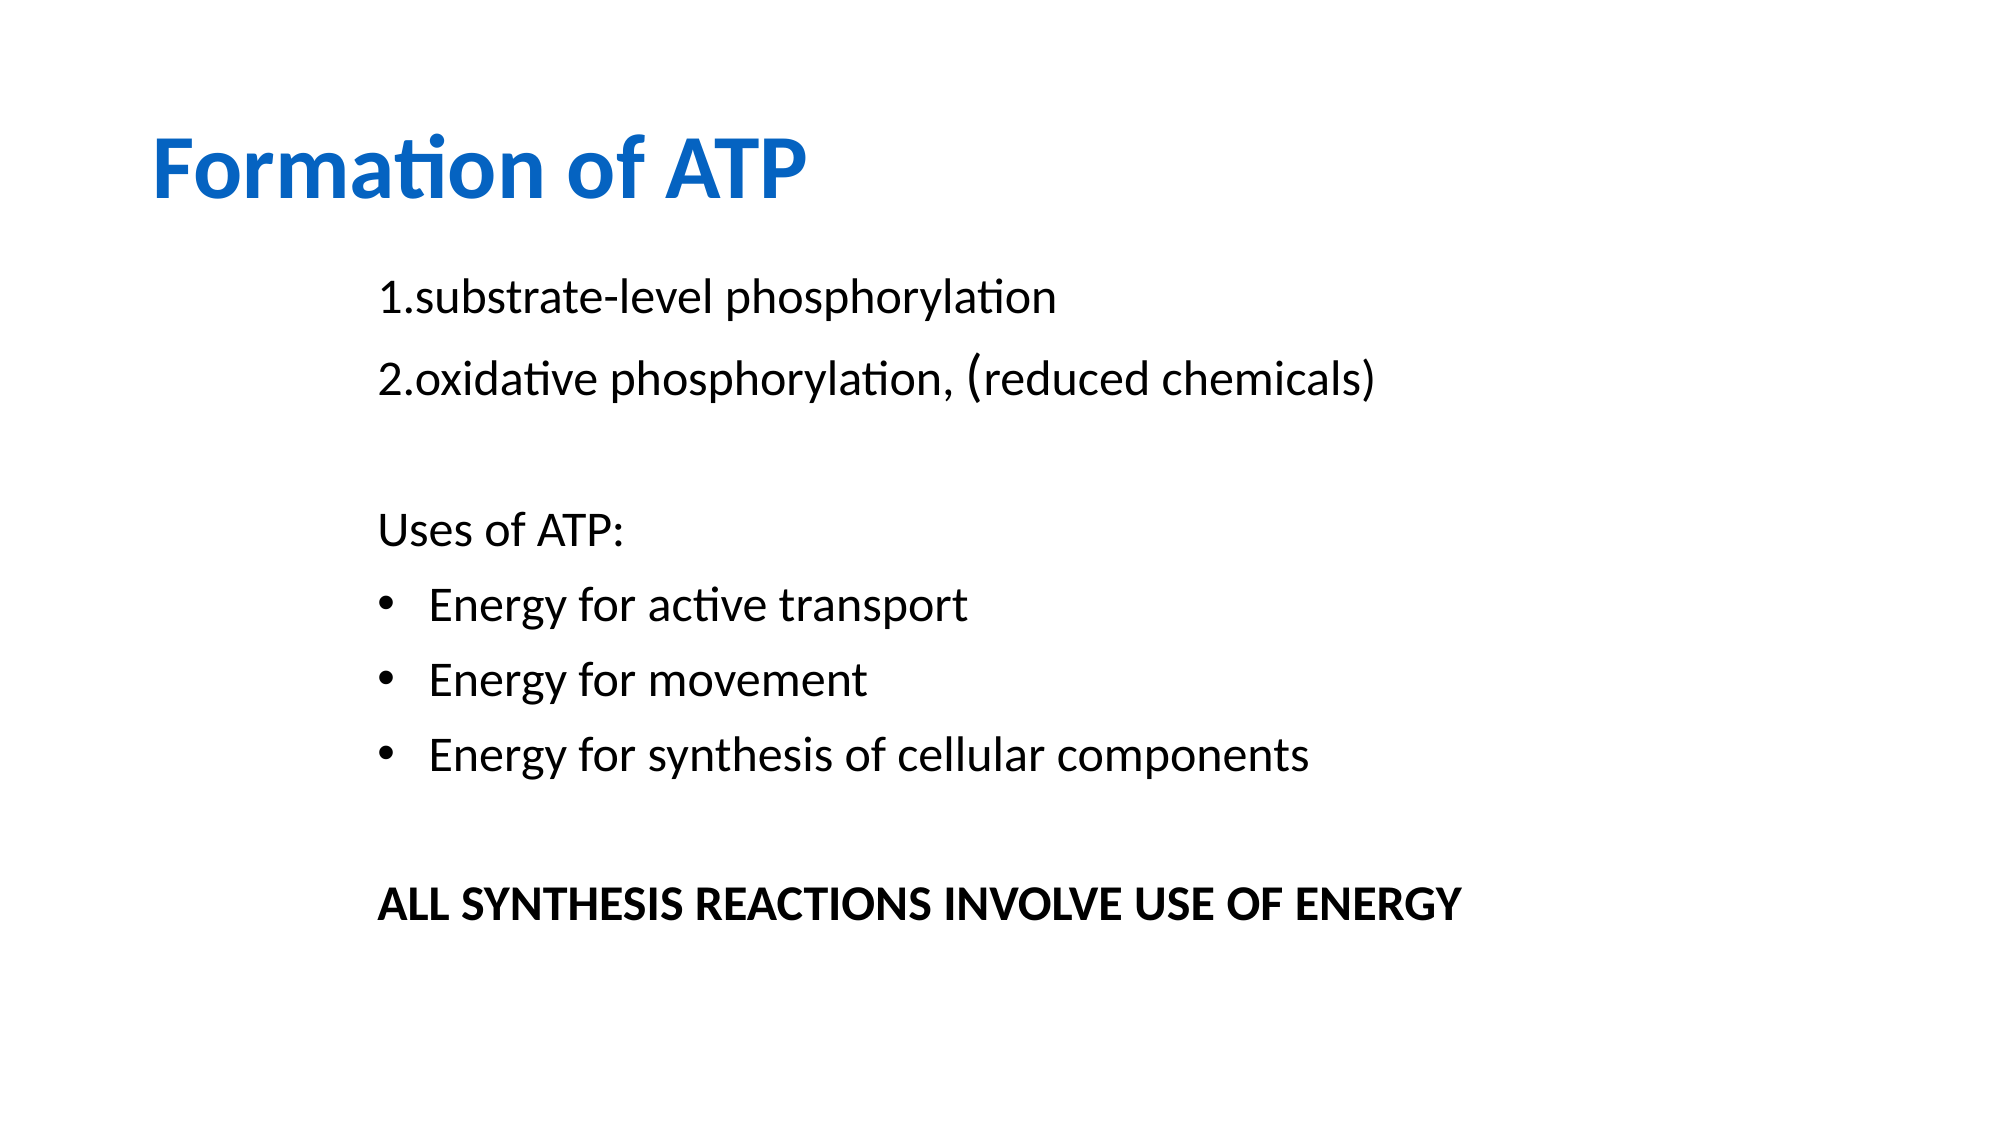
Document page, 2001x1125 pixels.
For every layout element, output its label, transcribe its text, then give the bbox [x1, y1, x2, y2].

title Formation of ATP [137, 59, 1863, 278]
list substrate-level phosphorylation oxidative phosphorylation, (reduced chemicals) Uses of ATP: Energy for active transport Energy for movement Energy for synthesis of cellular components ALL SYNTHESIS REACTIONS INVOLVE USE OF ENERGY [362, 262, 1675, 1071]
